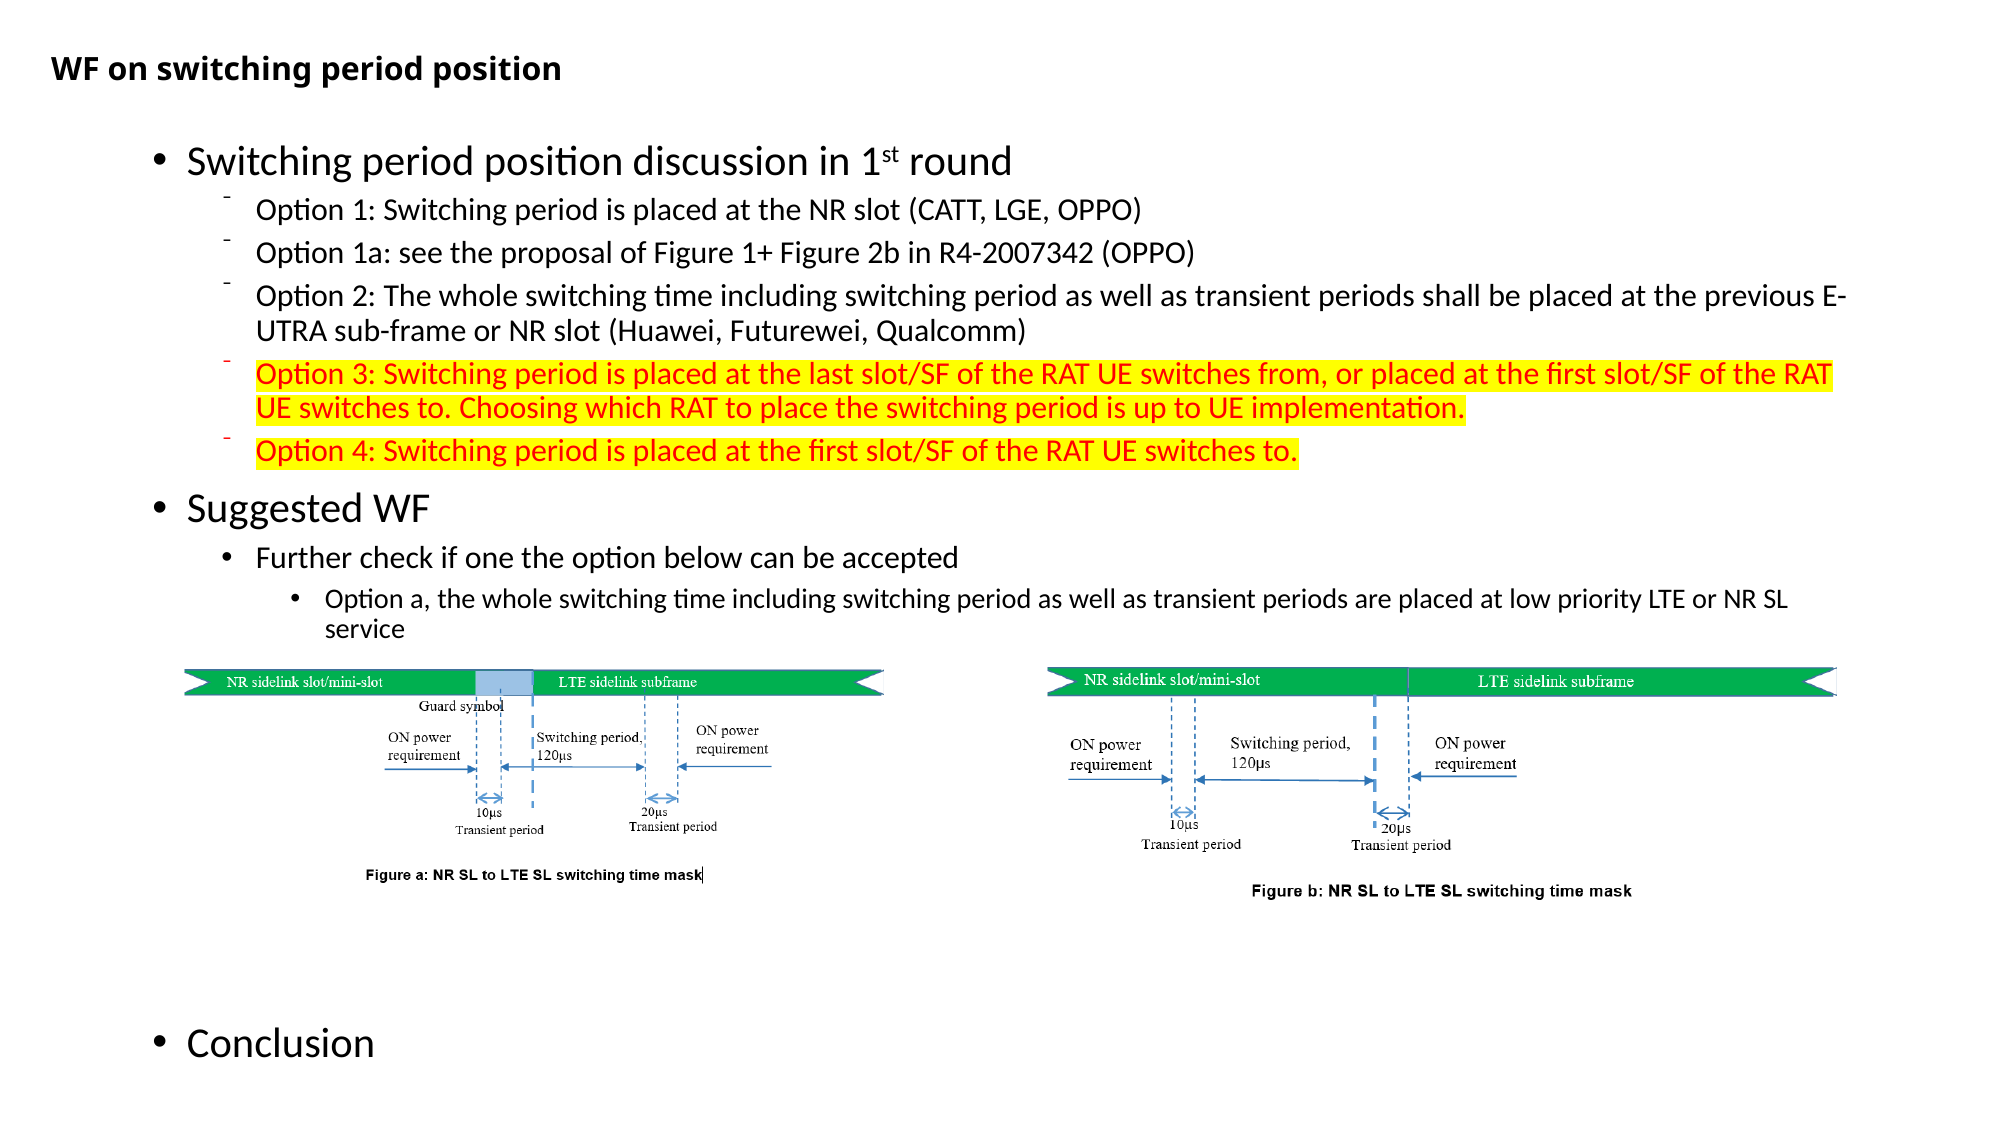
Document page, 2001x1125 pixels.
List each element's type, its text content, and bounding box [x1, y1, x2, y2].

title WF on switching period position [36, 45, 1762, 95]
list Switching period position discussion in 1st round Option 1: Switching period is placed at the NR slot (CATT, LGE, OPPO) Option 1a: see the proposal of Figure 1+ Figure 2b in R4-2007342 (OPPO) Option 2: The whole switching time including switching period as well as transient periods shall be placed at the previous E-UTRA sub-frame or NR slot (Huawei, Futurewei, Qualcomm) Option 3: Switching period is placed at the last slot/SF of the RAT UE switches from, or placed at the first slot/SF of the RAT UE switches to. Choosing which RAT to place the switching period is up to UE implementation. Option 4: Switching period is placed at the first slot/SF of the RAT UE switches to. Suggested WF Further check if one the option below can be accepted Option a, the whole switching time including switching period as well as transient periods are placed at low priority LTE or NR SL service Option b, revision based on option 1a Conclusion [137, 131, 1863, 1080]
picture [1035, 657, 1845, 904]
picture [173, 657, 895, 888]
